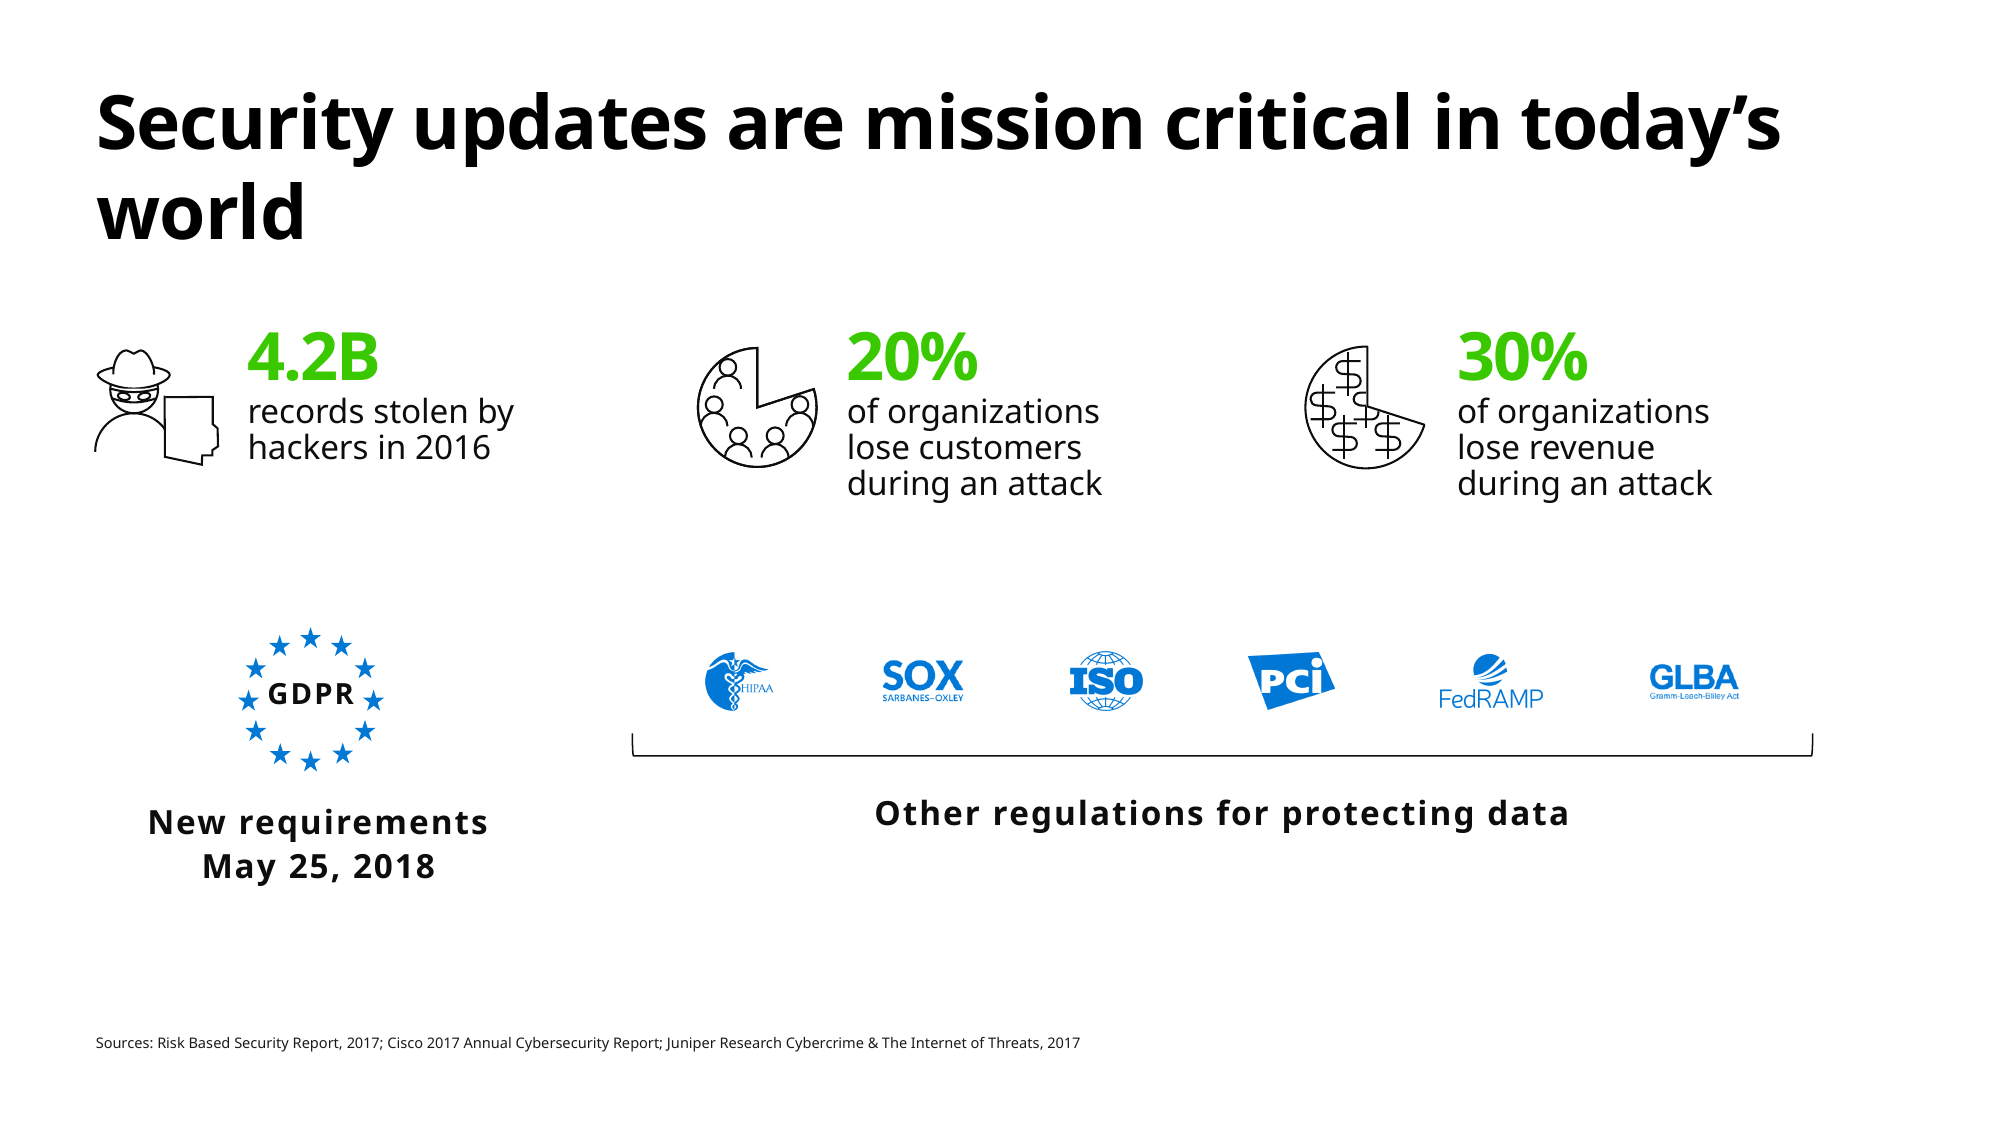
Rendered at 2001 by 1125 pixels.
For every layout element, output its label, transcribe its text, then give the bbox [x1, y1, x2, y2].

text_box New requirements May 25, 2018 [103, 796, 534, 900]
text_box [1303, 344, 1427, 470]
text_box Other regulations for protecting data [589, 796, 1856, 848]
text_box Sources: Risk Based Security Report, 2017; Cisco 2017 Annual Cybersecurity Report; Juniper Research Cybercrime & The Internet of Threats, 2017 [95, 1028, 1743, 1060]
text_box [94, 350, 219, 465]
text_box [697, 347, 817, 468]
text_box 30% of organizations lose revenue during an attack [1427, 299, 1762, 527]
title Security updates are mission critical in today’s world [96, 75, 1904, 166]
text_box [237, 626, 385, 772]
text_box 4.2B records stolen by hackers in 2016 [218, 299, 552, 491]
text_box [705, 651, 1740, 712]
text_box [631, 733, 1814, 757]
text_box 20% of organizations lose customers during an attack [817, 299, 1152, 527]
